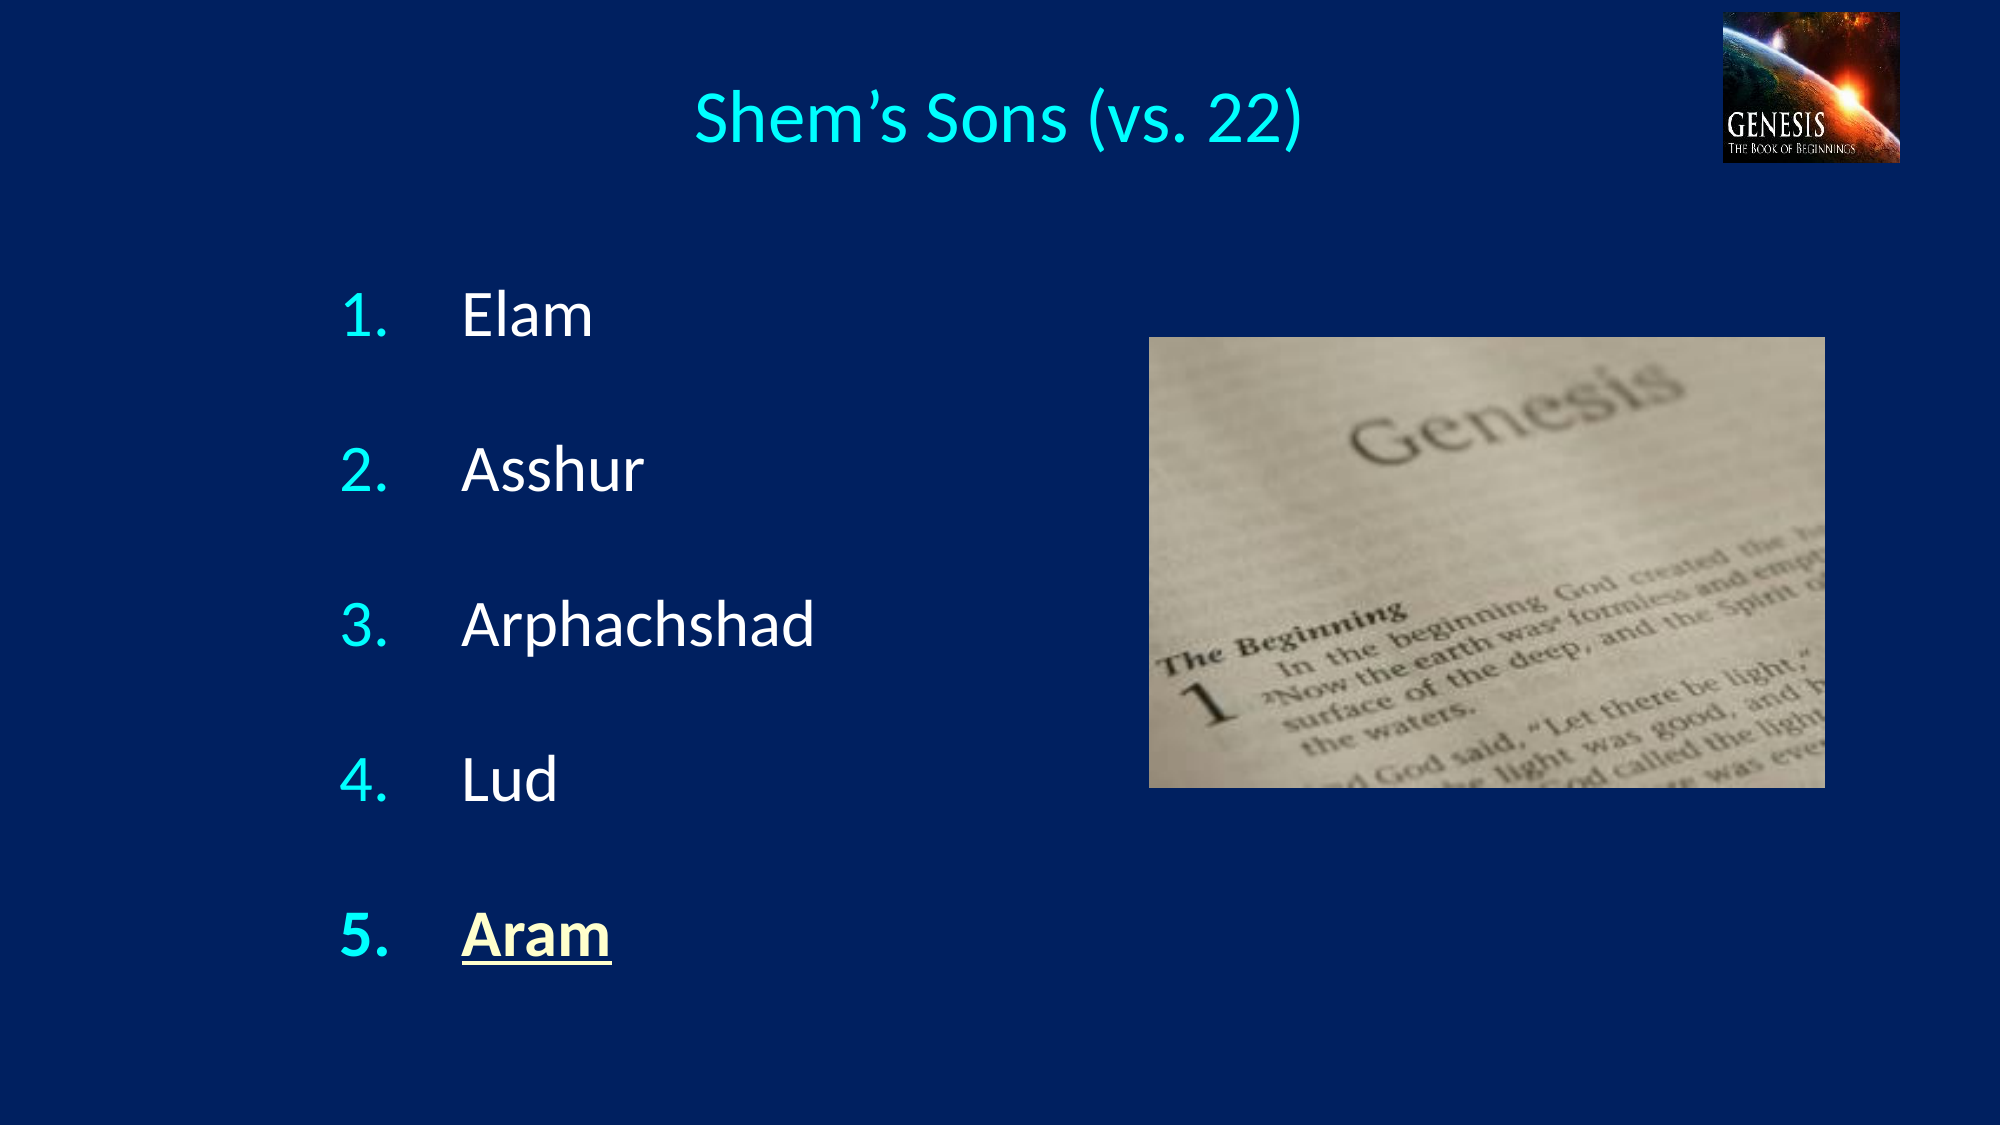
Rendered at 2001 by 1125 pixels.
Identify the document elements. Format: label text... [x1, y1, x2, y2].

picture [1149, 337, 1826, 788]
title Shem’s Sons (vs. 22) [643, 37, 1357, 188]
list Elam Asshur Arphachshad Lud Aram [324, 262, 851, 988]
picture [1723, 12, 1901, 163]
